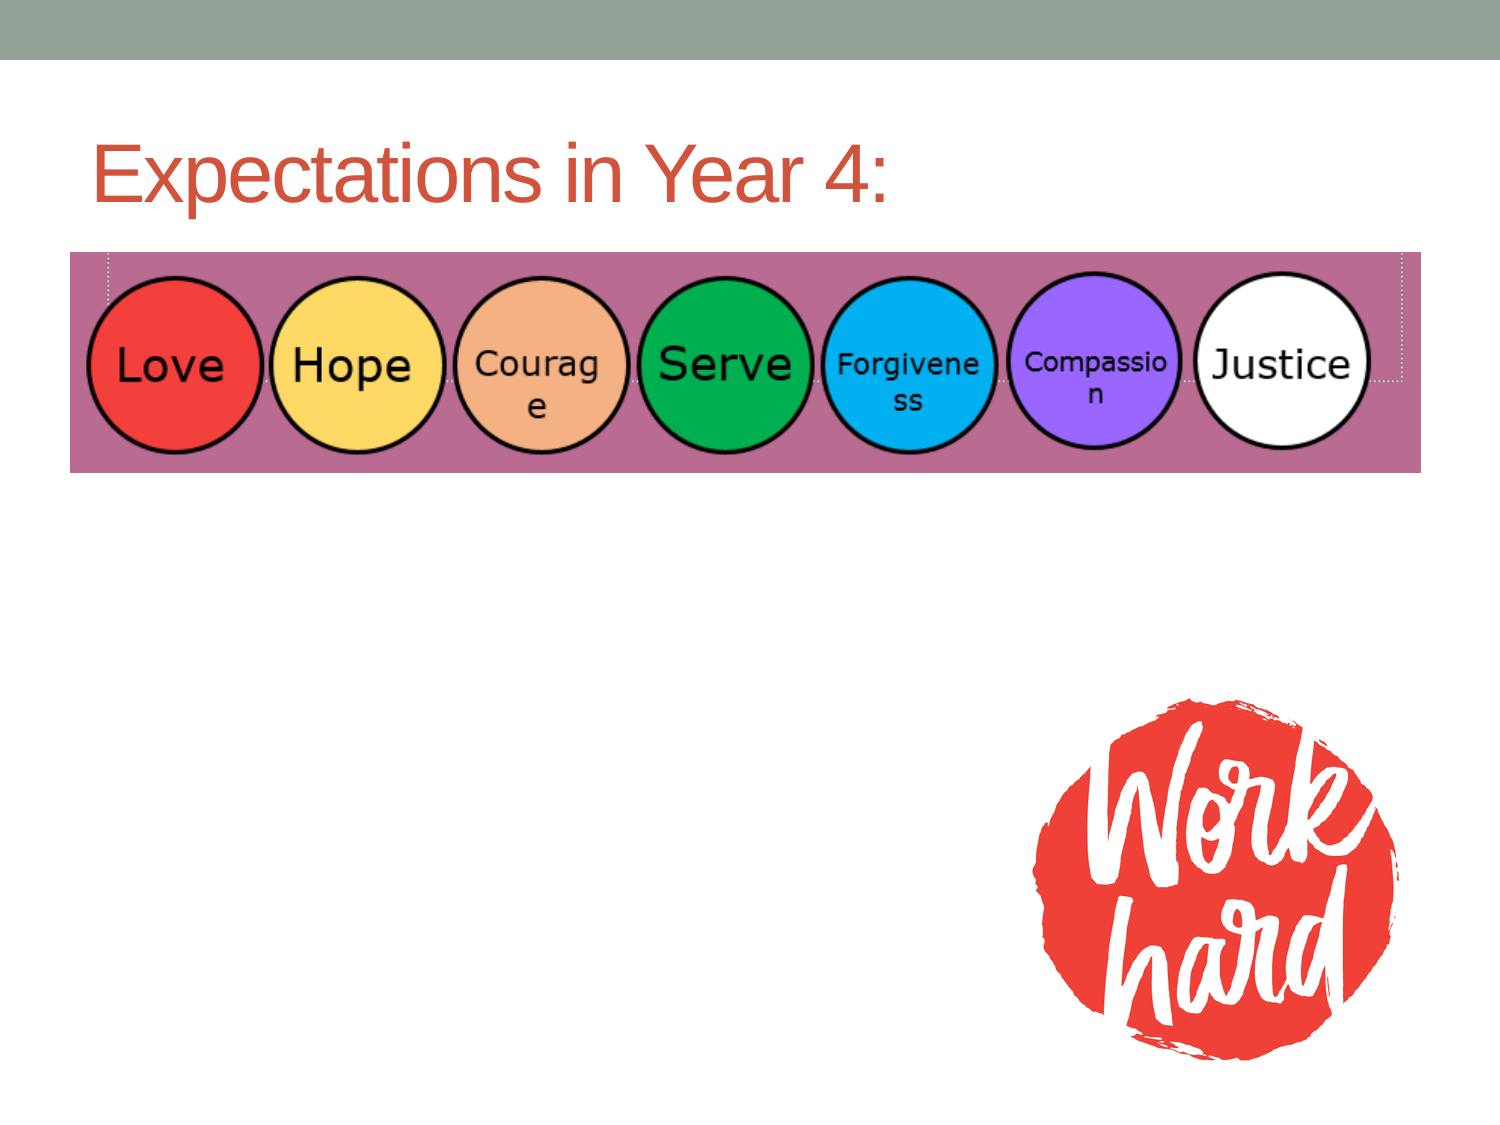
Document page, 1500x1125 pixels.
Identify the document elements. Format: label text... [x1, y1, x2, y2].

picture [968, 633, 1461, 1125]
title Expectations in Year 4: [75, 87, 1425, 250]
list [70, 252, 1421, 473]
